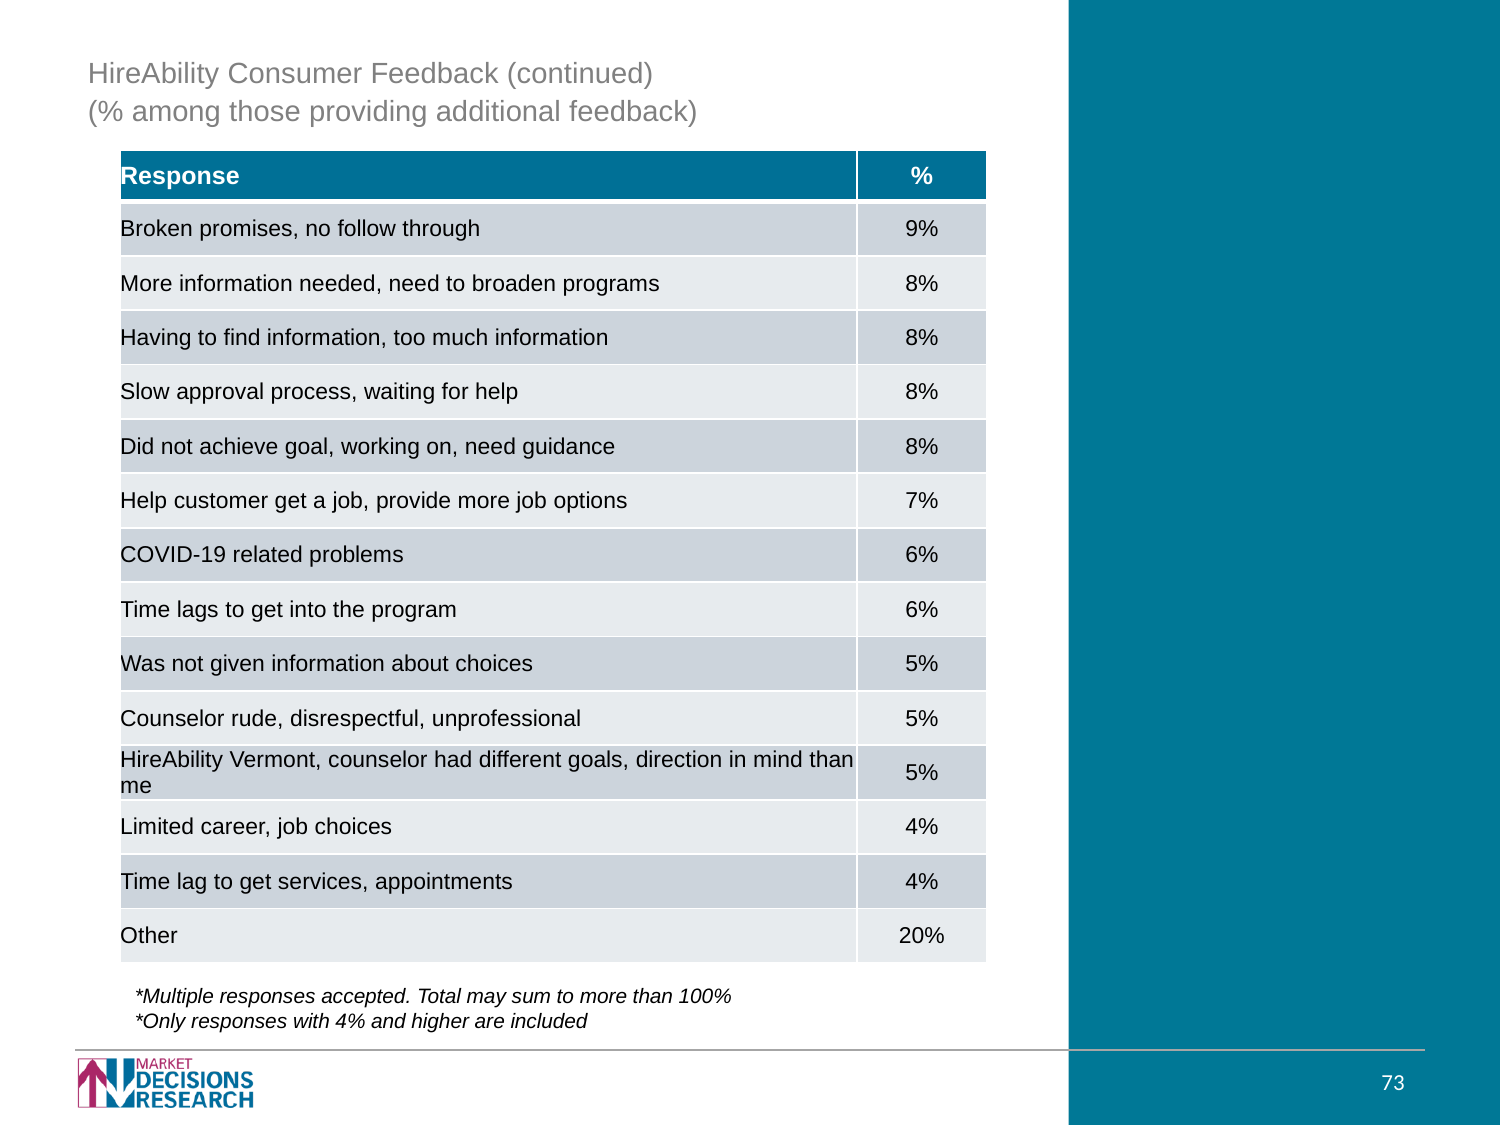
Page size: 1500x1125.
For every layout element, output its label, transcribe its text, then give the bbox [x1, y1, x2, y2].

table_cell Time lags to get into the program [121, 583, 856, 636]
table_cell 6% [858, 583, 986, 636]
table_cell 8% [858, 420, 986, 472]
table_cell Did not achieve goal, working on, need guidance [121, 420, 856, 472]
table_cell 5% [858, 637, 986, 690]
table_cell Time lag to get services, appointments [121, 855, 856, 908]
text_box *Multiple responses accepted. Total may sum to more than 100% *Only responses with 4% and higher are included [119, 975, 872, 1066]
table_cell 7% [858, 474, 986, 527]
table_cell Slow approval process, waiting for help [121, 365, 856, 418]
picture [67, 1049, 263, 1118]
table_cell HireAbility Vermont, counselor had different goals, direction in mind than me [121, 746, 856, 799]
table_cell 6% [858, 529, 986, 581]
table_cell 4% [858, 855, 986, 908]
table_cell 5% [858, 692, 986, 744]
table_header Response [121, 151, 856, 199]
table_header % [858, 151, 986, 199]
table_cell 4% [858, 801, 986, 853]
table_cell Limited career, job choices [121, 801, 856, 853]
table_cell Other [121, 909, 856, 962]
table_cell Broken promises, no follow through [121, 204, 856, 255]
list HireAbility Consumer Feedback (continued) (% among those providing additional feedback) [72, 61, 1034, 162]
table_cell COVID-19 related problems [121, 529, 856, 581]
table_cell 9% [858, 204, 986, 255]
table_cell 8% [858, 257, 986, 309]
table_cell 5% [858, 746, 986, 799]
table_cell Having to find information, too much information [121, 311, 856, 364]
table_cell 20% [858, 909, 986, 962]
table_cell 8% [858, 365, 986, 418]
table_cell Counselor rude, disrespectful, unprofessional [121, 692, 856, 744]
table_cell Was not given information about choices [121, 637, 856, 690]
table_cell 8% [858, 311, 986, 364]
table_cell More information needed, need to broaden programs [121, 257, 856, 309]
table_cell Help customer get a job, provide more job options [121, 474, 856, 527]
